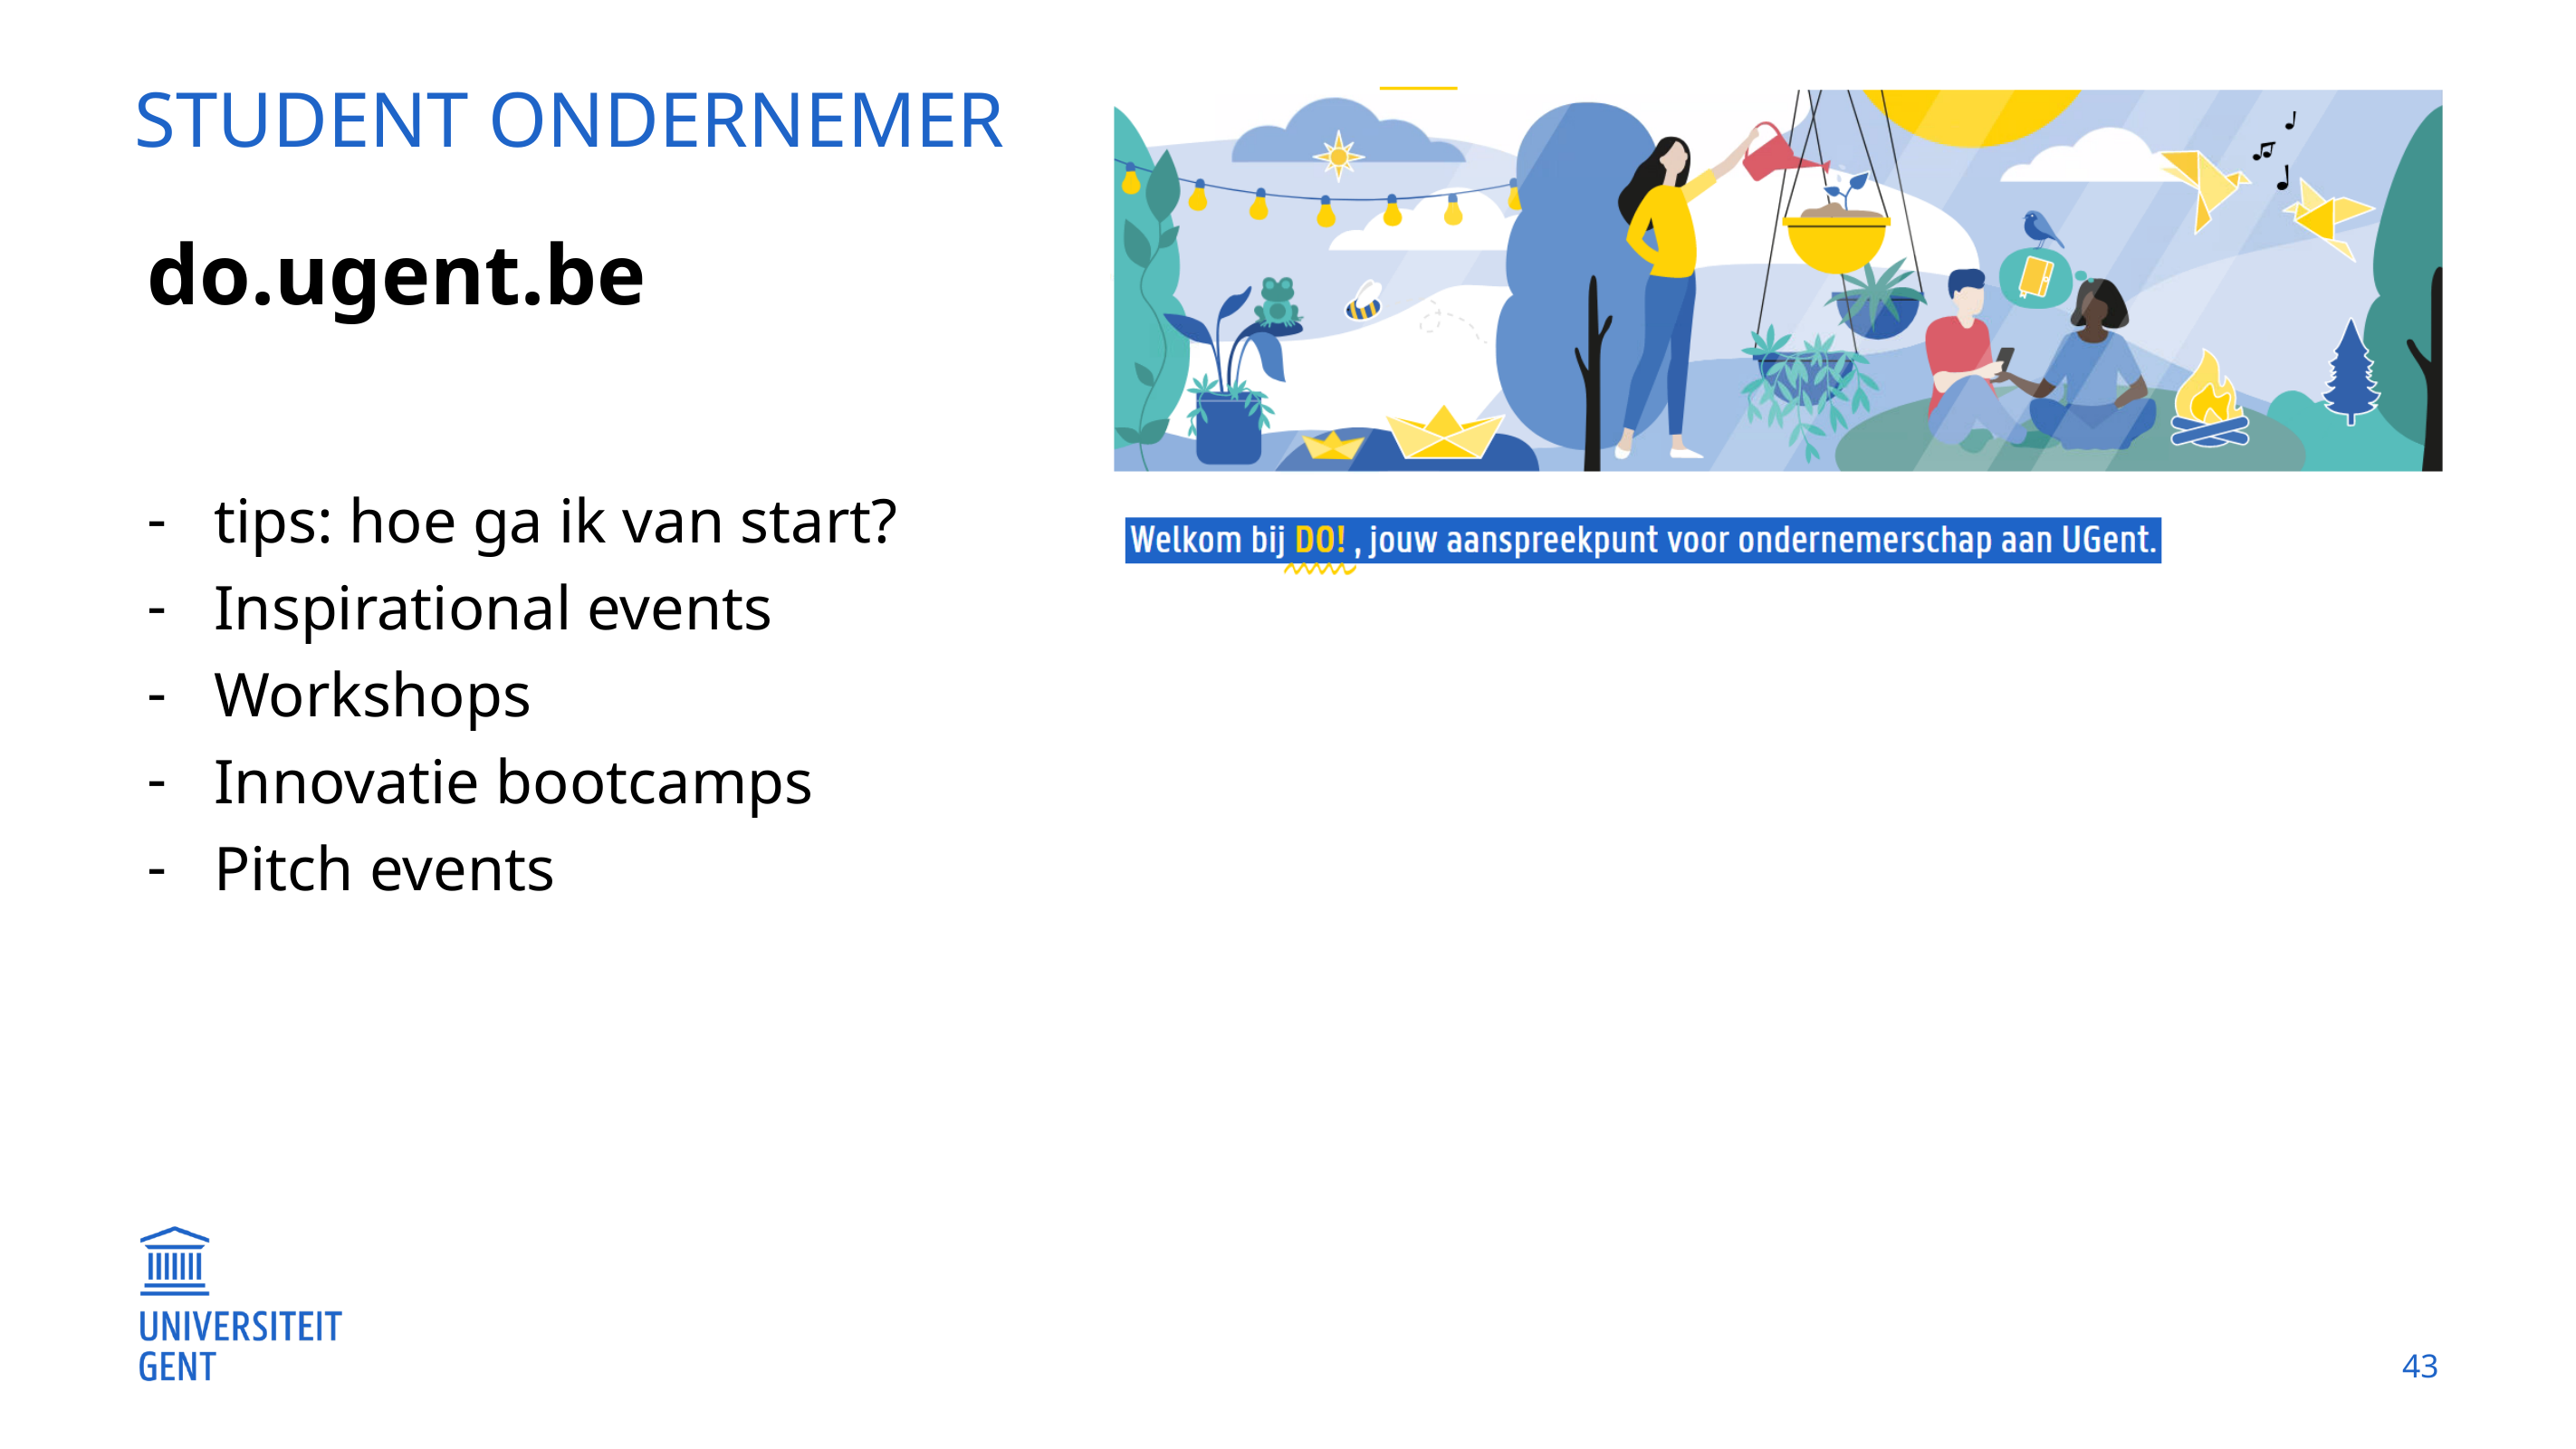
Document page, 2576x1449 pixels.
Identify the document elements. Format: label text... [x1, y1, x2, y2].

picture [1110, 80, 2453, 593]
list do.ugent.be tips: hoe ga ik van start? Inspirational events Workshops Innovatie bootcamps Pitch events [120, 195, 2453, 1191]
title Student ondernemer [120, 42, 2455, 171]
slide_number 43 [2315, 1329, 2453, 1407]
picture [72, 1174, 415, 1449]
